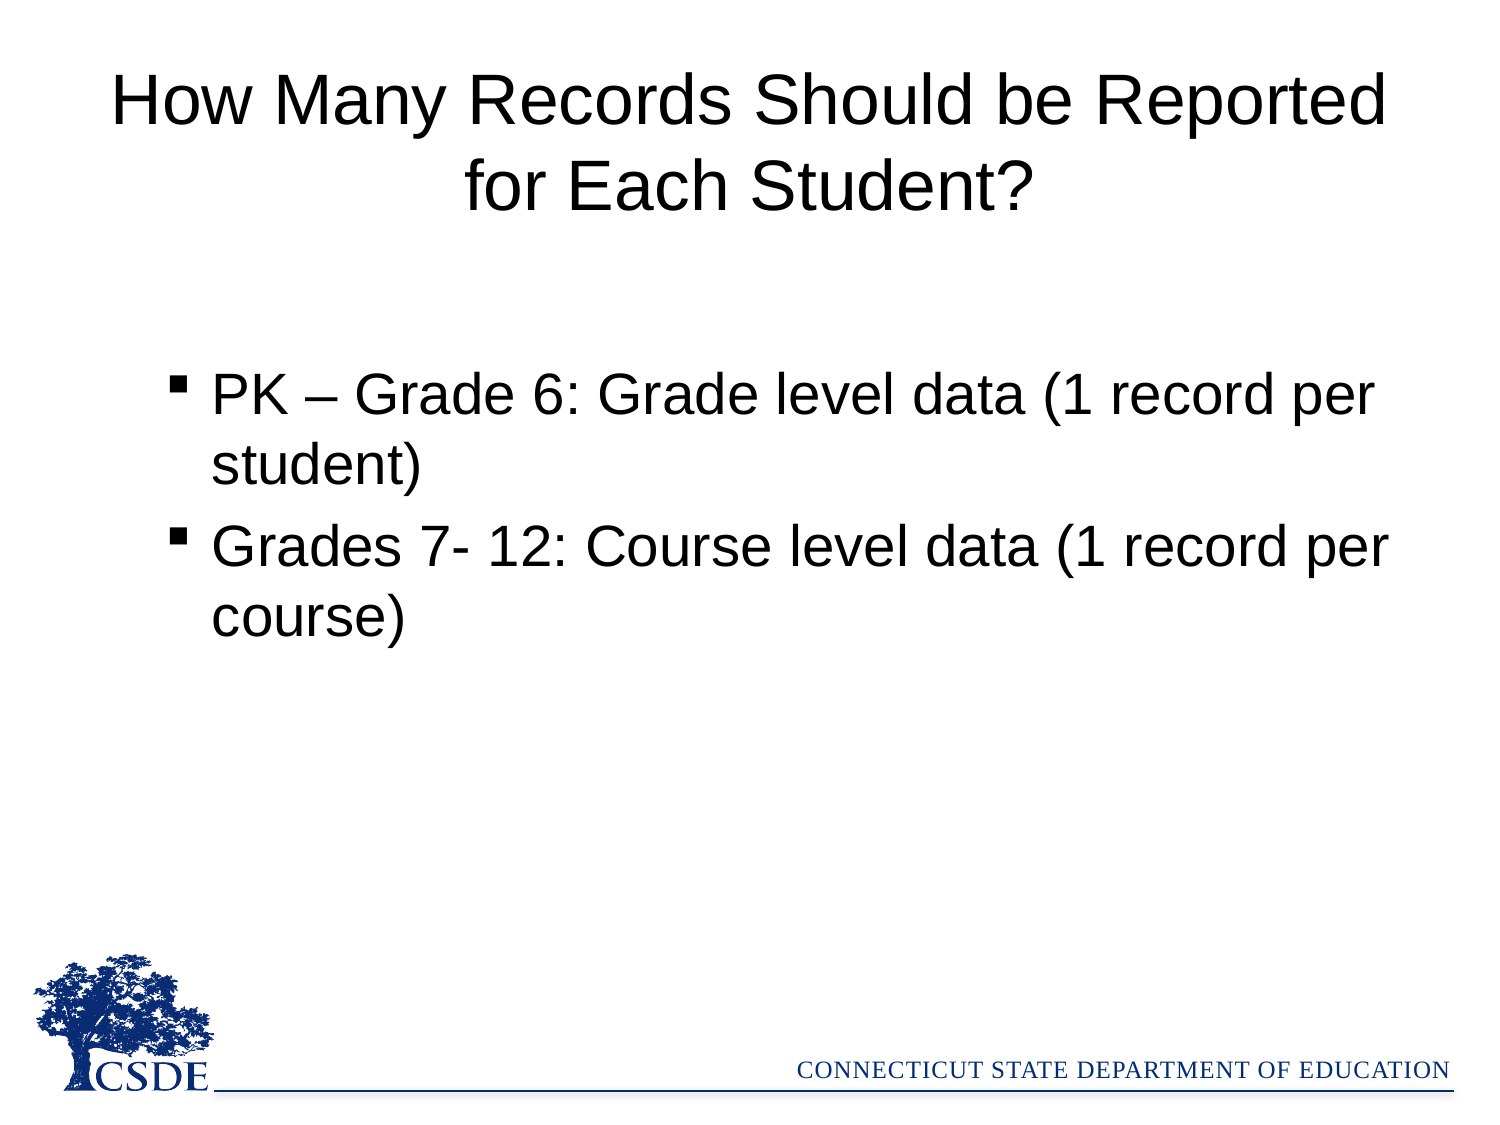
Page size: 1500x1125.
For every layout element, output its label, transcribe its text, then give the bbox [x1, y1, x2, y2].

text_box CONNECTICUT STATE DEPARTMENT OF EDUCATION [773, 1045, 1466, 1091]
list PK – Grade 6: Grade level data (1 record per student) Grades 7- 12: Course level data (1 record per course) [75, 349, 1425, 939]
title How Many Records Should be Reported for Each Student? [75, 45, 1425, 233]
picture [33, 954, 214, 1092]
